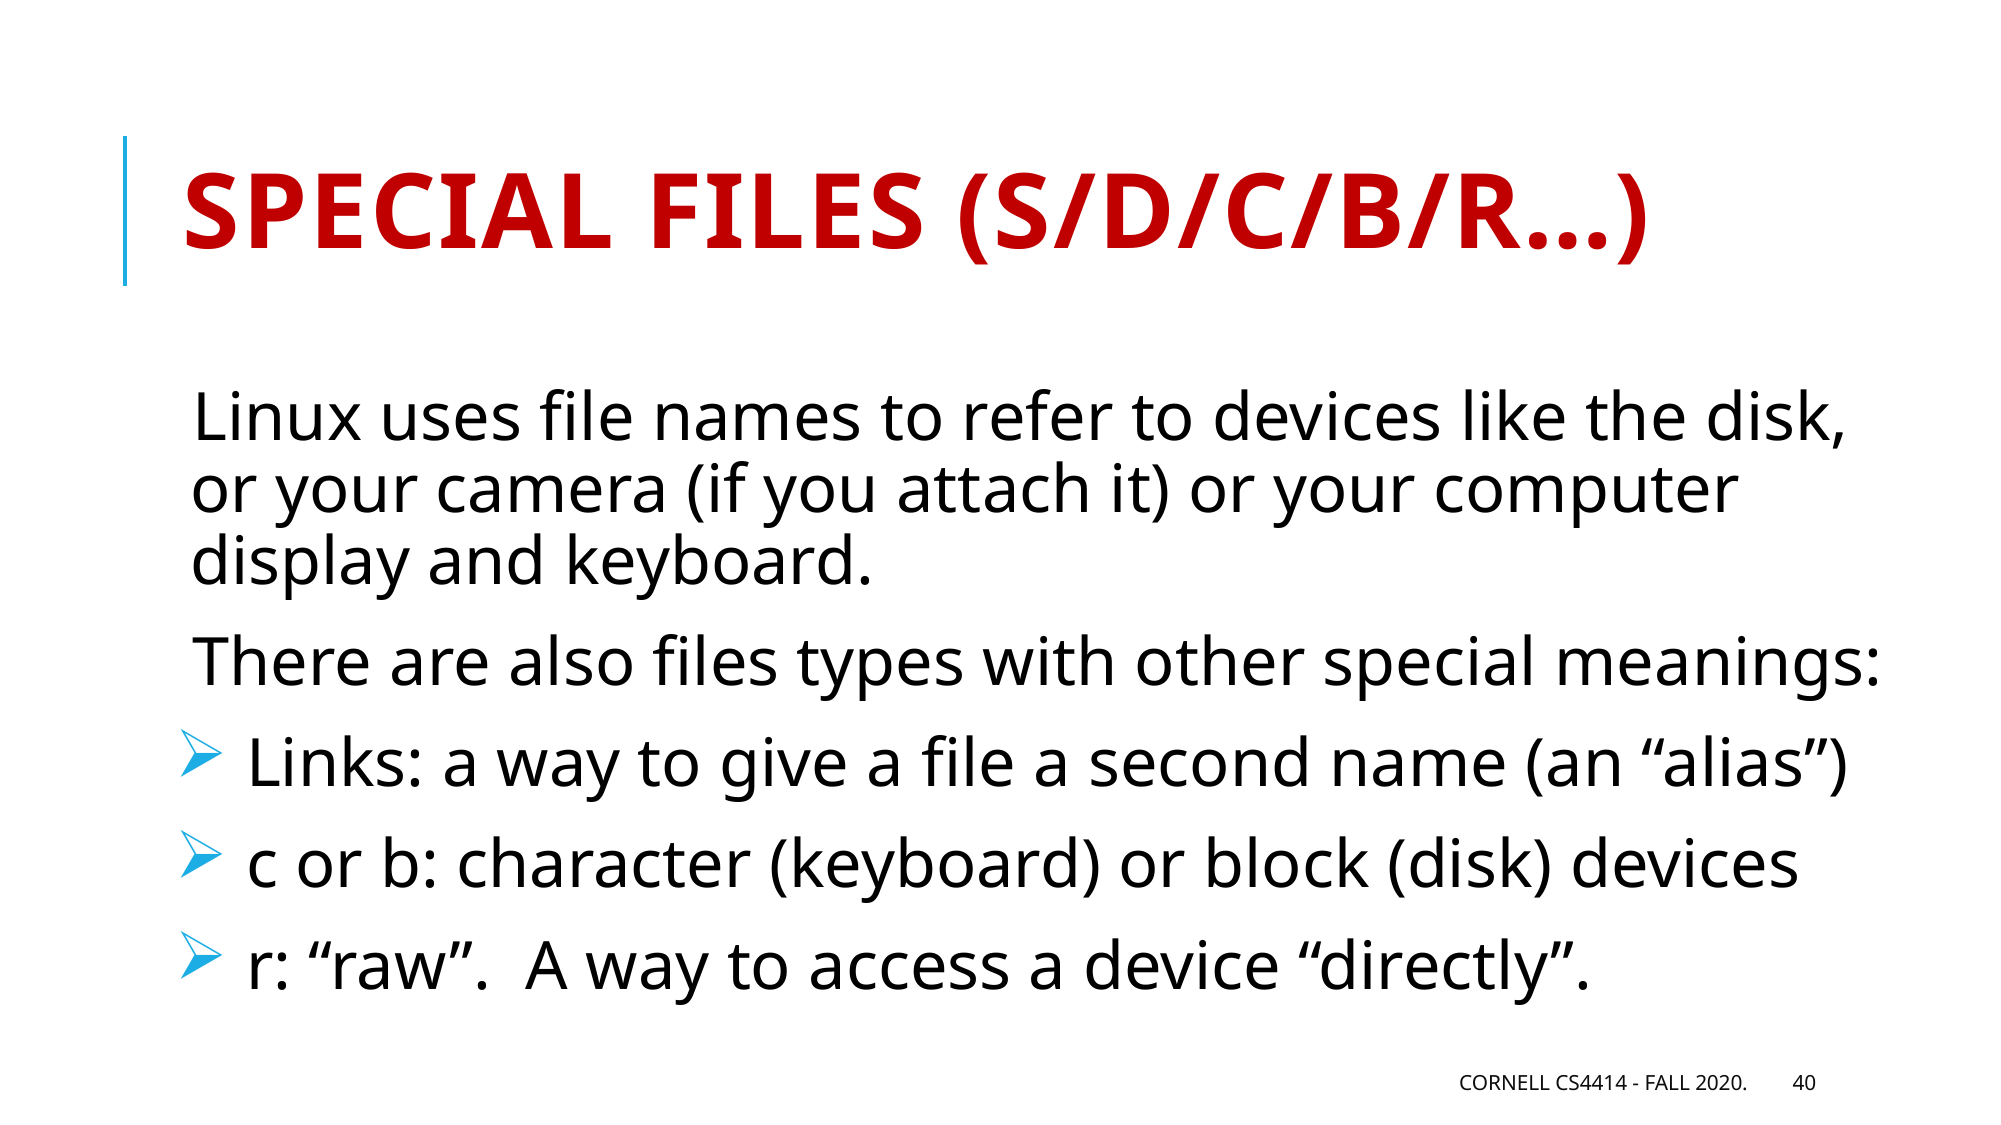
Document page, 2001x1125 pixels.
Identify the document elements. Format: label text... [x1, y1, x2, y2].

slide_number 40 [1777, 1061, 1938, 1107]
list Linux uses file names to refer to devices like the disk, or your camera (if you attach it) or your computer display and keyboard. There are also files types with other special meanings: Links: a way to give a file a second name (an “alias”) c or b: character (keyboard) or block (disk) devices r: “raw”. A way to access a device “directly”. [168, 375, 1914, 1035]
title Special Files (S/d/c/b/R…) [168, 96, 1914, 342]
footer Cornell CS4414 - Fall 2020. [794, 1061, 1763, 1107]
